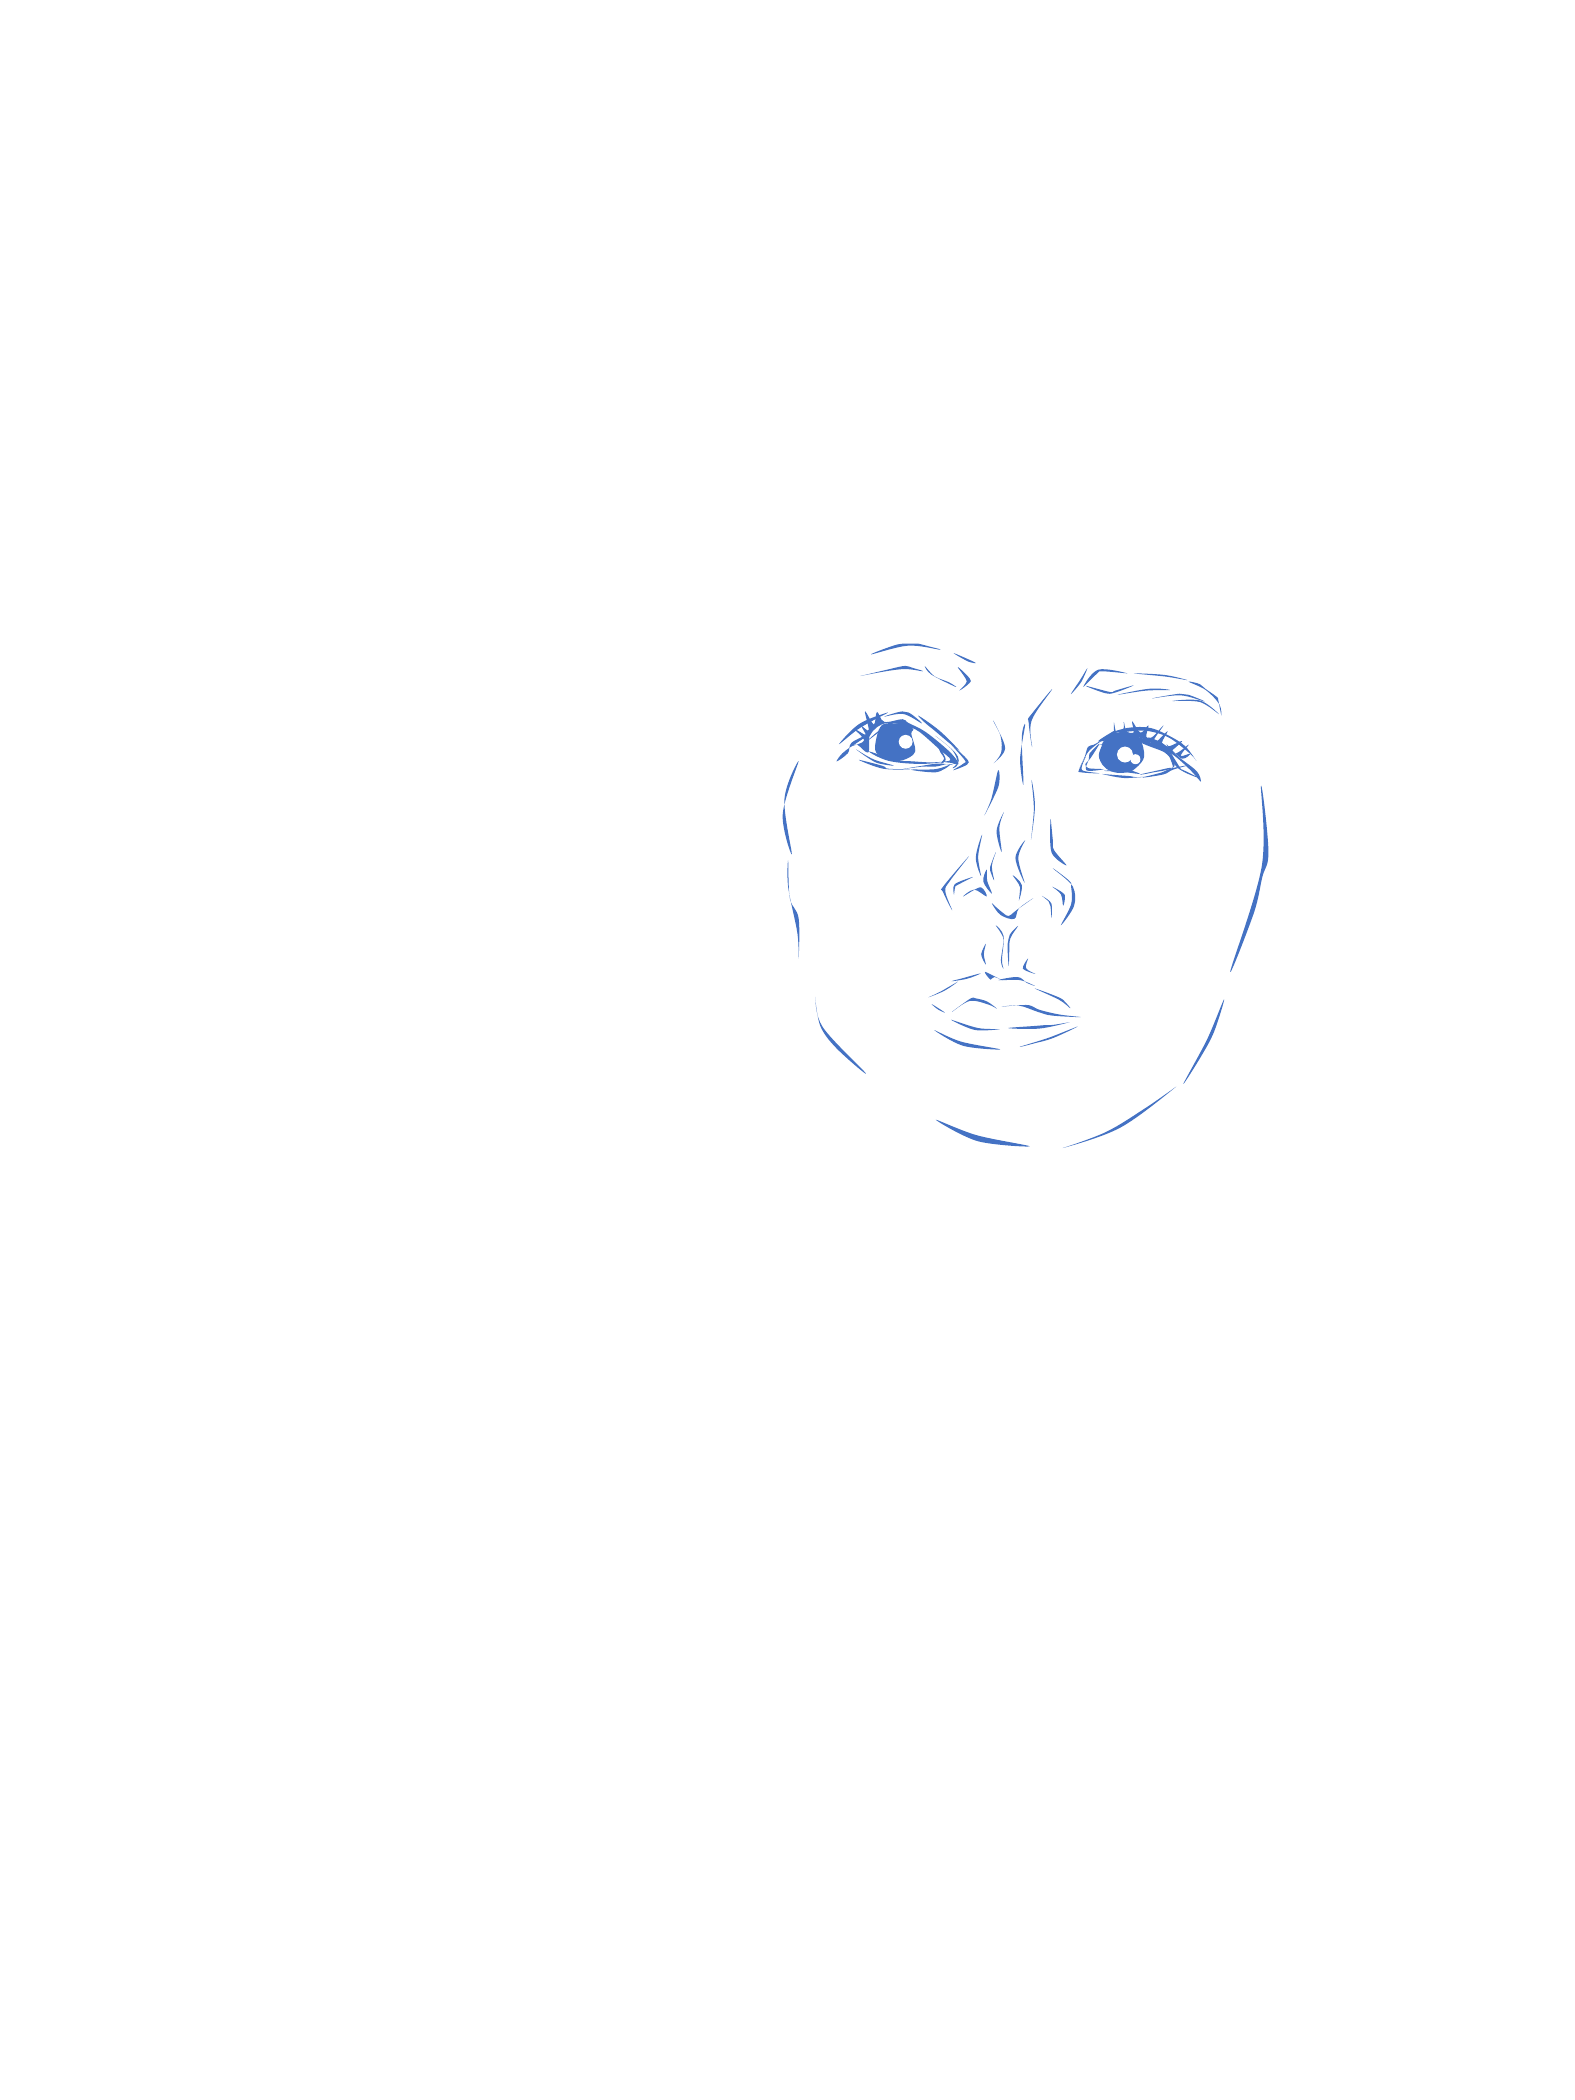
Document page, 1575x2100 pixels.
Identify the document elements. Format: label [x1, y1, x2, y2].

picture [1, 335, 1574, 1765]
